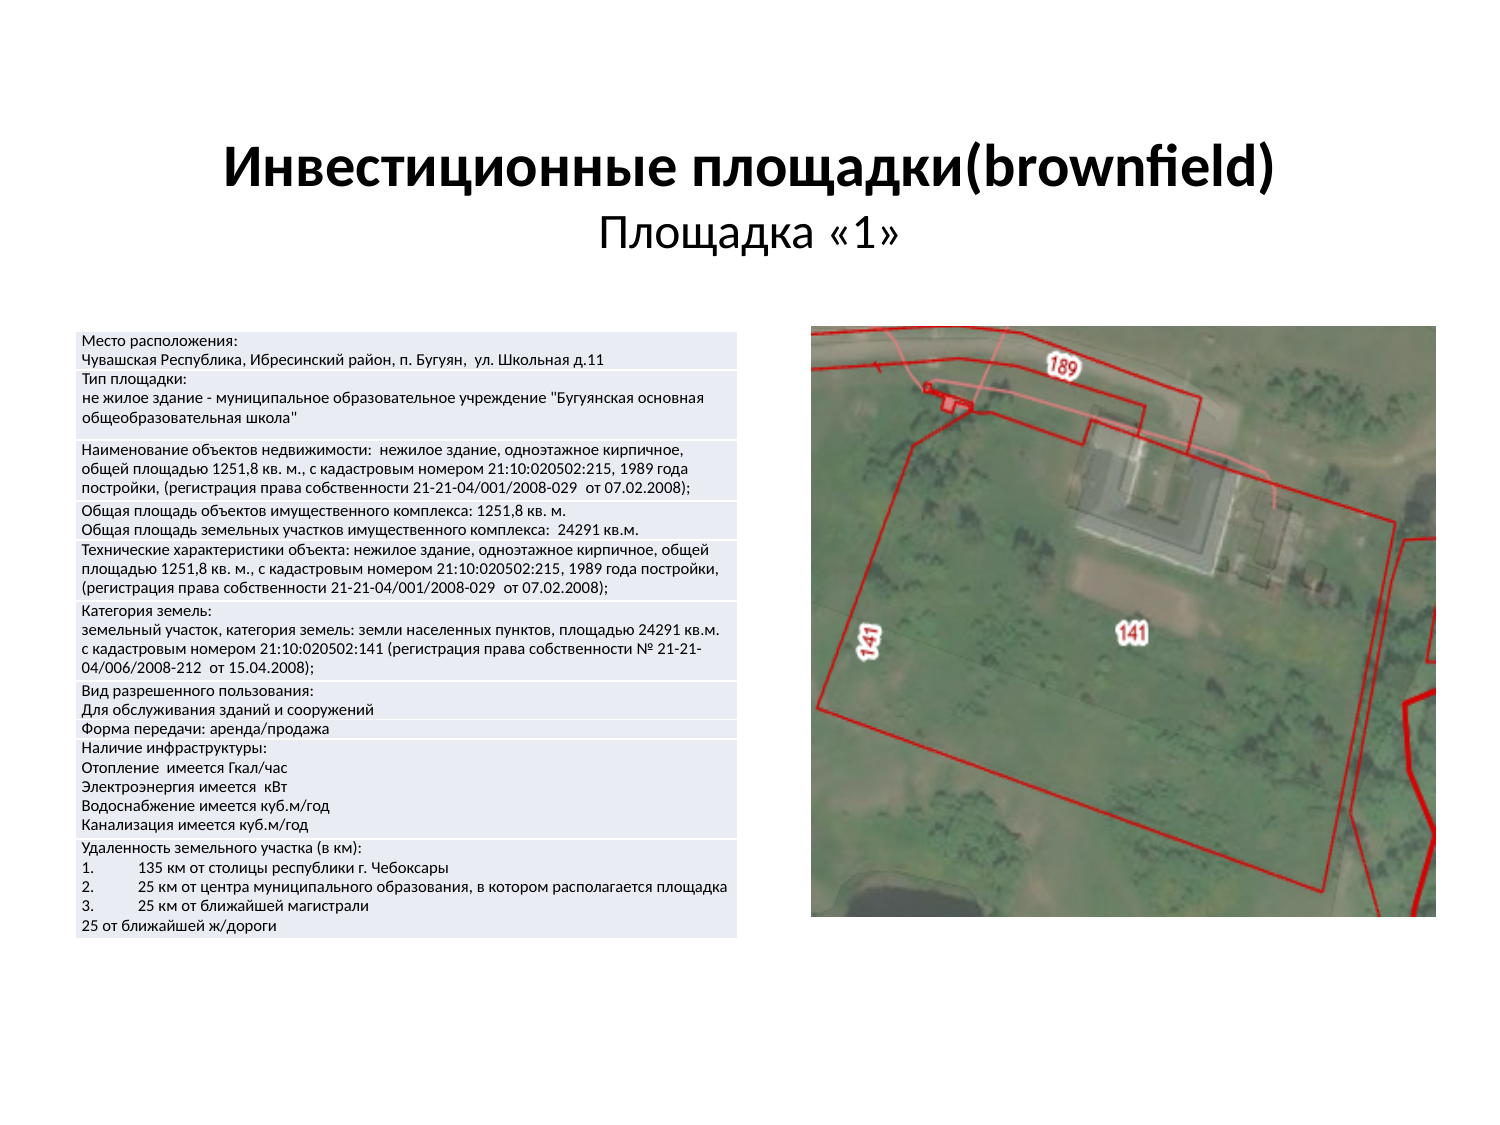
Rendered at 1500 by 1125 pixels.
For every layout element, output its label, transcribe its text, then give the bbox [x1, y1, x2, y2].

table_cell Форма передачи: аренда/продажа [76, 720, 737, 738]
table_cell Наименование объектов недвижимости: нежилое здание, одноэтажное кирпичное, общей площадью 1251,8 кв. м., с кадастровым номером 21:10:020502:215, 1989 года постройки, (регистрация права собственности 21-21-04/001/2008-029 от 07.02.2008); [76, 441, 737, 500]
table_cell Наличие инфраструктуры: Отопление имеется Гкал/час Электроэнергия имеется кВт Водоснабжение имеется куб.м/год Канализация имеется куб.м/год [76, 740, 737, 838]
table_header Место расположения: Чувашская Республика, Ибресинский район, п. Бугуян, ул. Школьная д.11 [76, 332, 737, 369]
table_cell Удаленность земельного участка (в км): 135 км от столицы республики г. Чебоксары 25 км от центра муниципального образования, в котором располагается площадка 25 км от ближайшей магистрали 25 от ближайшей ж/дороги [76, 840, 737, 938]
title Инвестиционные площадки(brownfield) Площадка «1» [75, 45, 1425, 327]
table_cell Тип площадки: не жилое здание - муниципальное образовательное учреждение "Бугуянская основная общеобразовательная школа" [76, 371, 737, 439]
table_cell Технические характеристики объекта: нежилое здание, одноэтажное кирпичное, общей площадью 1251,8 кв. м., с кадастровым номером 21:10:020502:215, 1989 года постройки, (регистрация права собственности 21-21-04/001/2008-029 от 07.02.2008); [76, 541, 737, 600]
table_cell Категория земель: земельный участок, категория земель: земли населенных пунктов, площадью 24291 кв.м. с кадастровым номером 21:10:020502:141 (регистрация права собственности № 21-21-04/006/2008-212 от 15.04.2008); [76, 602, 737, 680]
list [811, 326, 1436, 918]
table_cell Вид разрешенного пользования: Для обслуживания зданий и сооружений [76, 682, 737, 719]
table_cell Общая площадь объектов имущественного комплекса: 1251,8 кв. м. Общая площадь земельных участков имущественного комплекса: 24291 кв.м. [76, 502, 737, 539]
